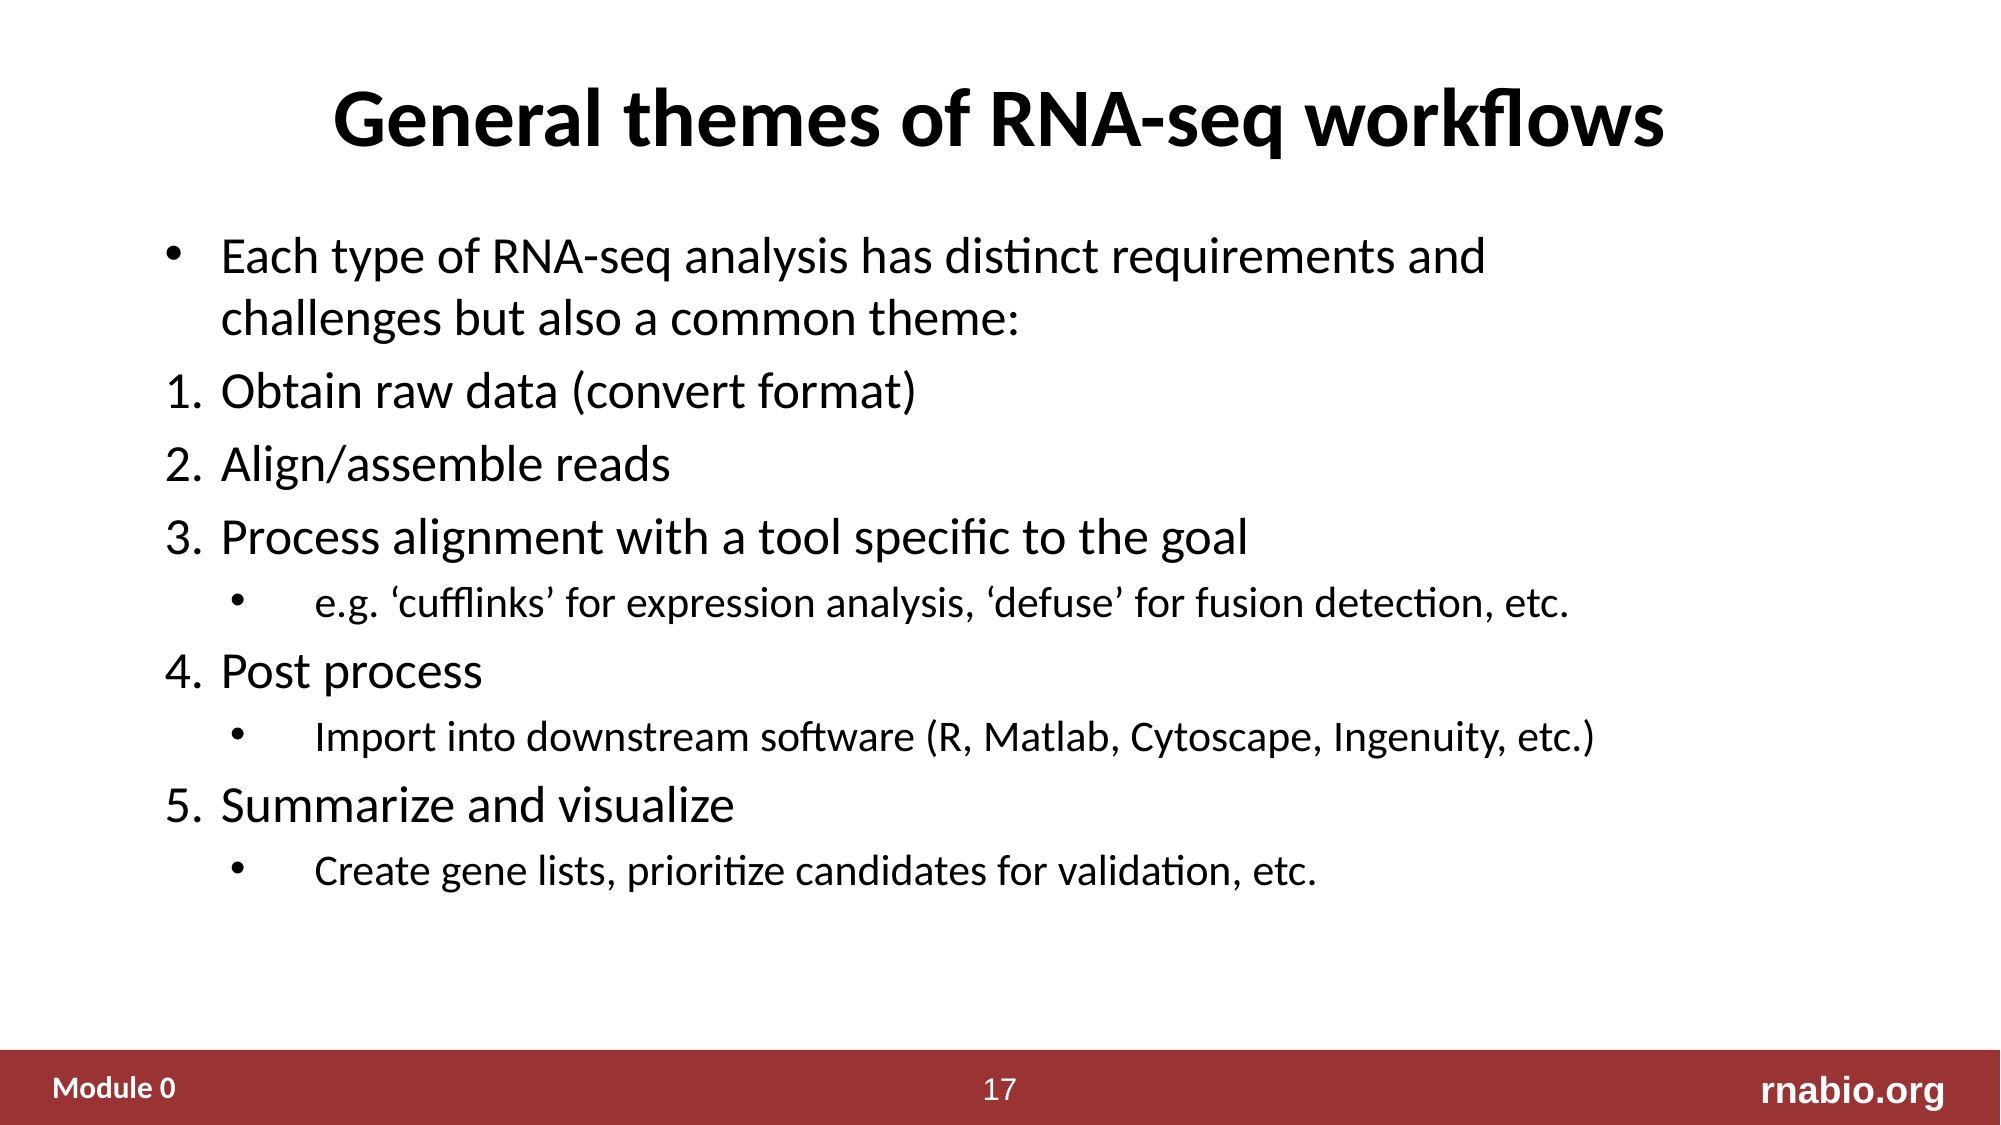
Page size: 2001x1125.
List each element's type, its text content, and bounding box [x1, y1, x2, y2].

title General themes of RNA-seq workflows [275, 19, 1725, 207]
list Each type of RNA-seq analysis has distinct requirements and challenges but also a common theme: Obtain raw data (convert format) Align/assemble reads Process alignment with a tool specific to the goal e.g. ‘cufflinks’ for expression analysis, ‘defuse’ for fusion detection, etc. Post process Import into downstream software (R, Matlab, Cytoscape, Ingenuity, etc.) Summarize and visualize Create gene lists, prioritize candidates for validation, etc. [149, 213, 1725, 977]
